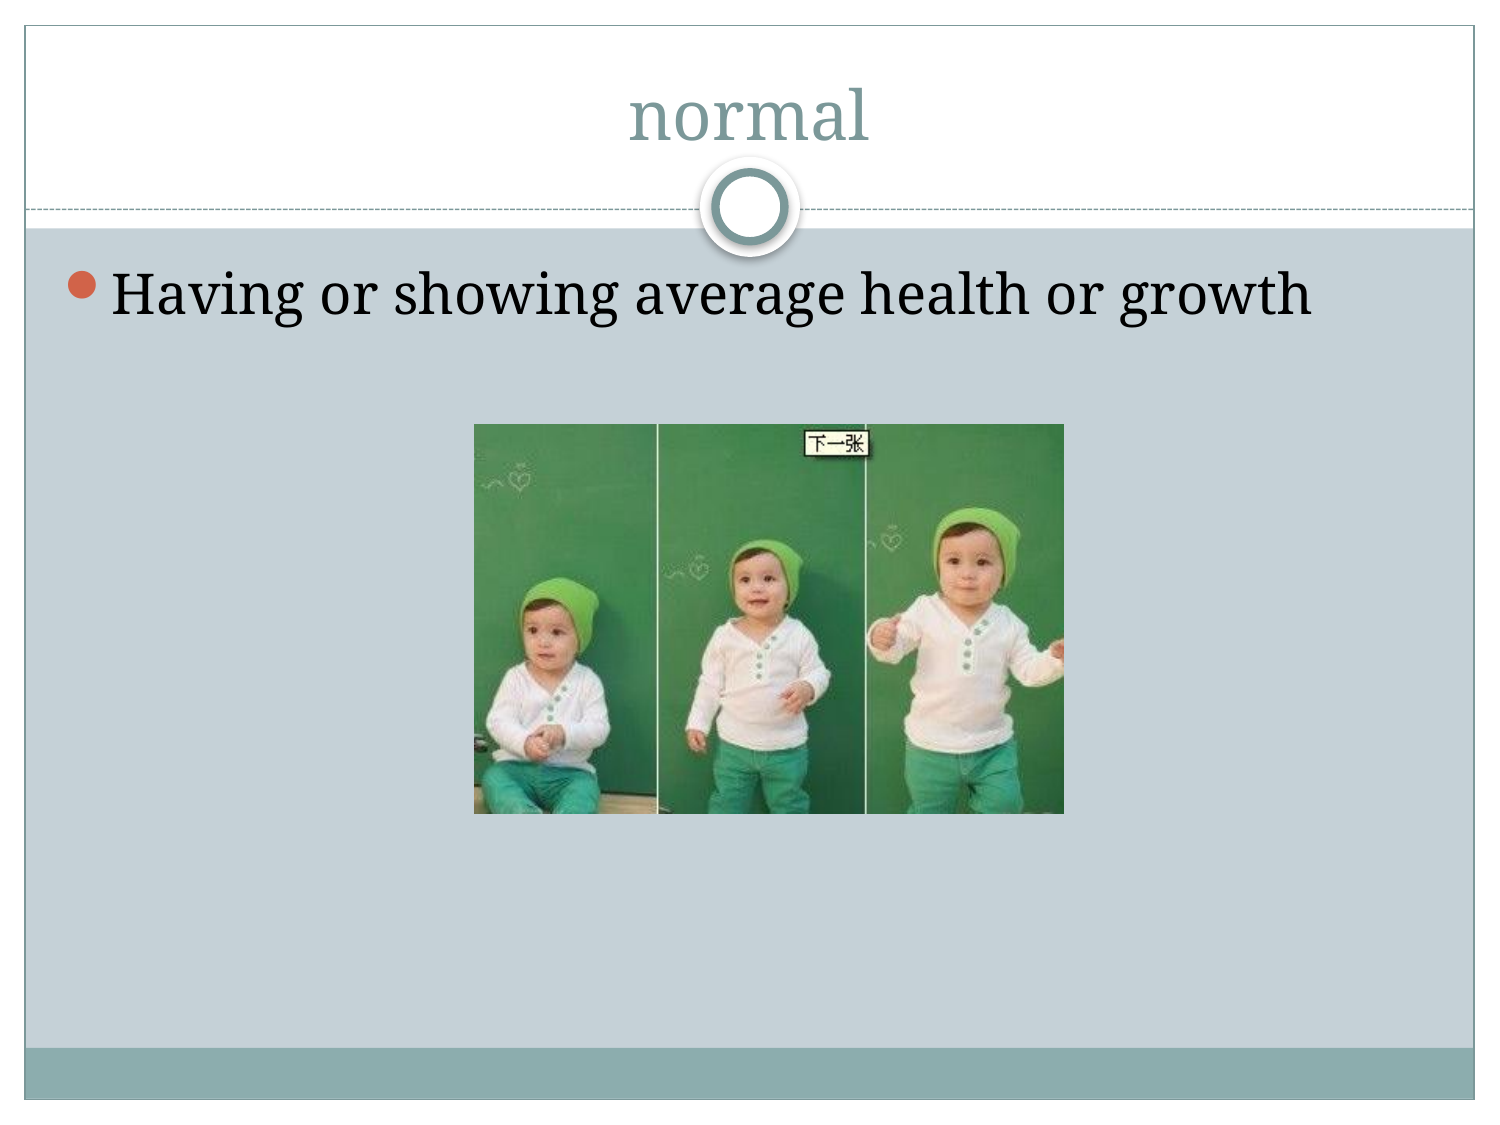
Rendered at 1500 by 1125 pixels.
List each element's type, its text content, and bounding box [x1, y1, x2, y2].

picture [474, 424, 1065, 815]
list Having or showing average health or growth [49, 250, 1445, 1001]
title normal [49, 37, 1450, 162]
